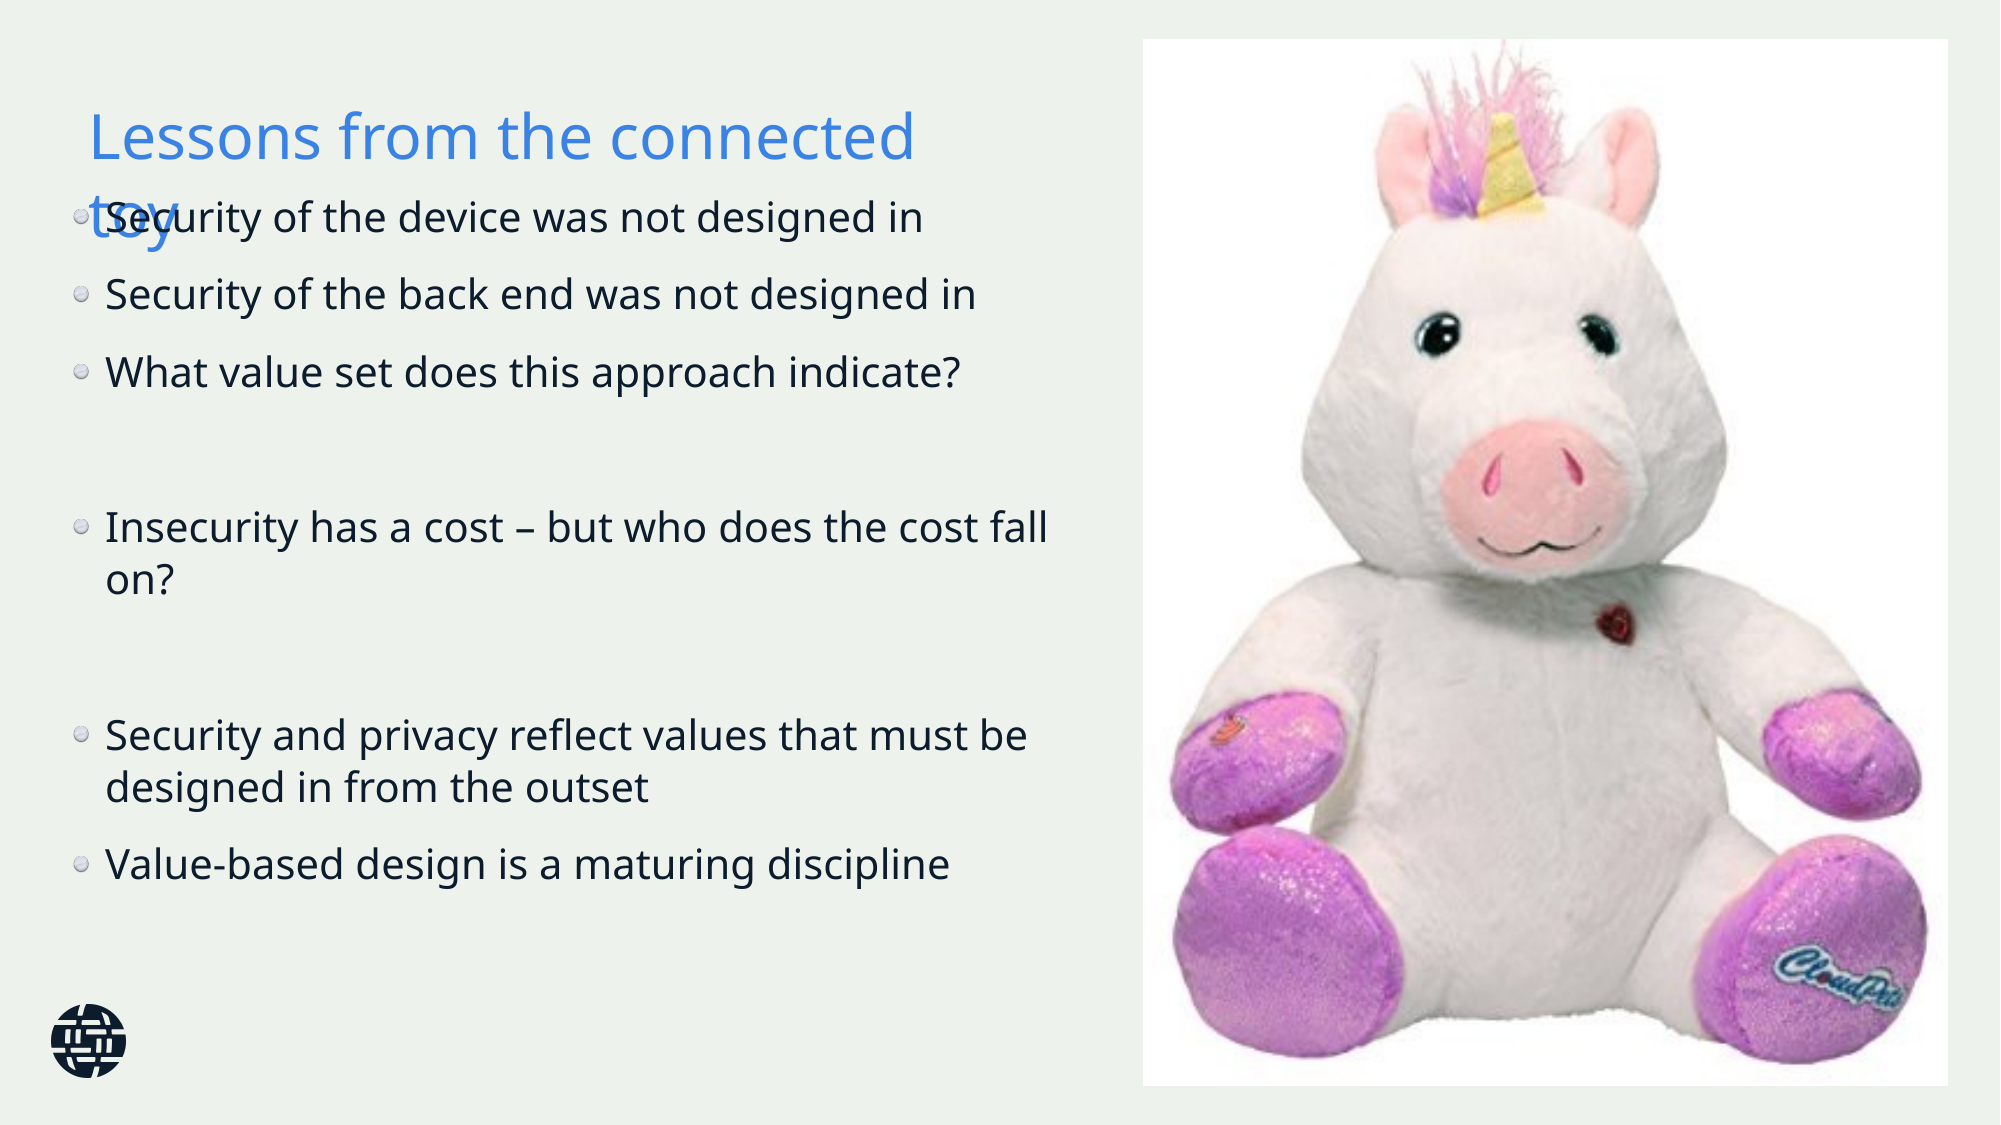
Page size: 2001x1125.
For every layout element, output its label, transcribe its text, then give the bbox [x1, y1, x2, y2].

picture [72, 362, 90, 380]
title Lessons from the connected toy [88, 92, 989, 180]
picture [1143, 39, 1949, 1086]
picture [72, 854, 90, 873]
picture [51, 1004, 126, 1078]
picture [72, 724, 90, 743]
text_box Security of the device was not designed in Security of the back end was not designed in What value set does this approach indicate? Insecurity has a cost – but who does the cost fall on? Security and privacy reflect values that must be designed in from the outset Value-based design is a maturing discipline [64, 180, 1082, 896]
picture [72, 517, 90, 535]
picture [72, 207, 90, 225]
picture [72, 284, 90, 303]
